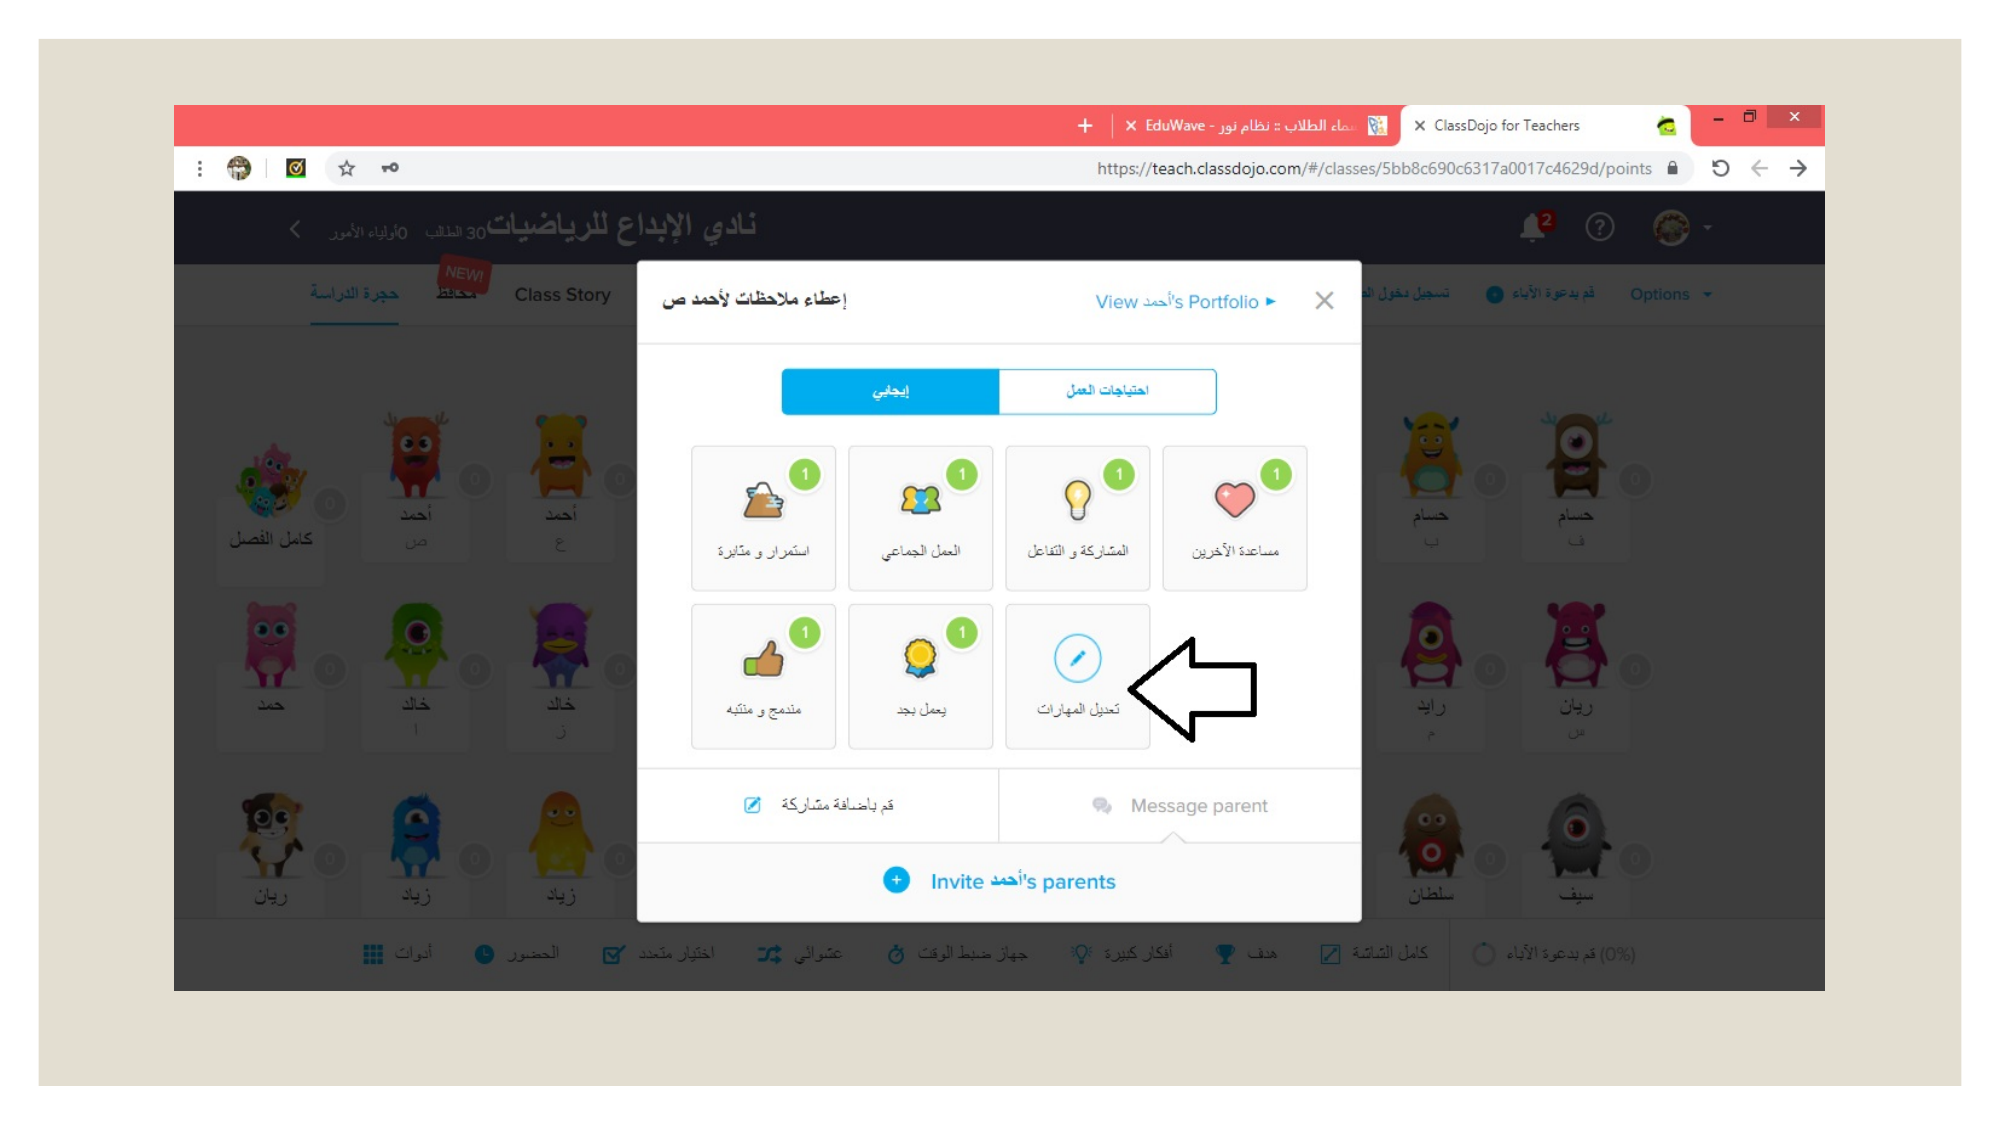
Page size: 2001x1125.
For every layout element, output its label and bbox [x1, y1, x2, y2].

list [174, 105, 1825, 991]
